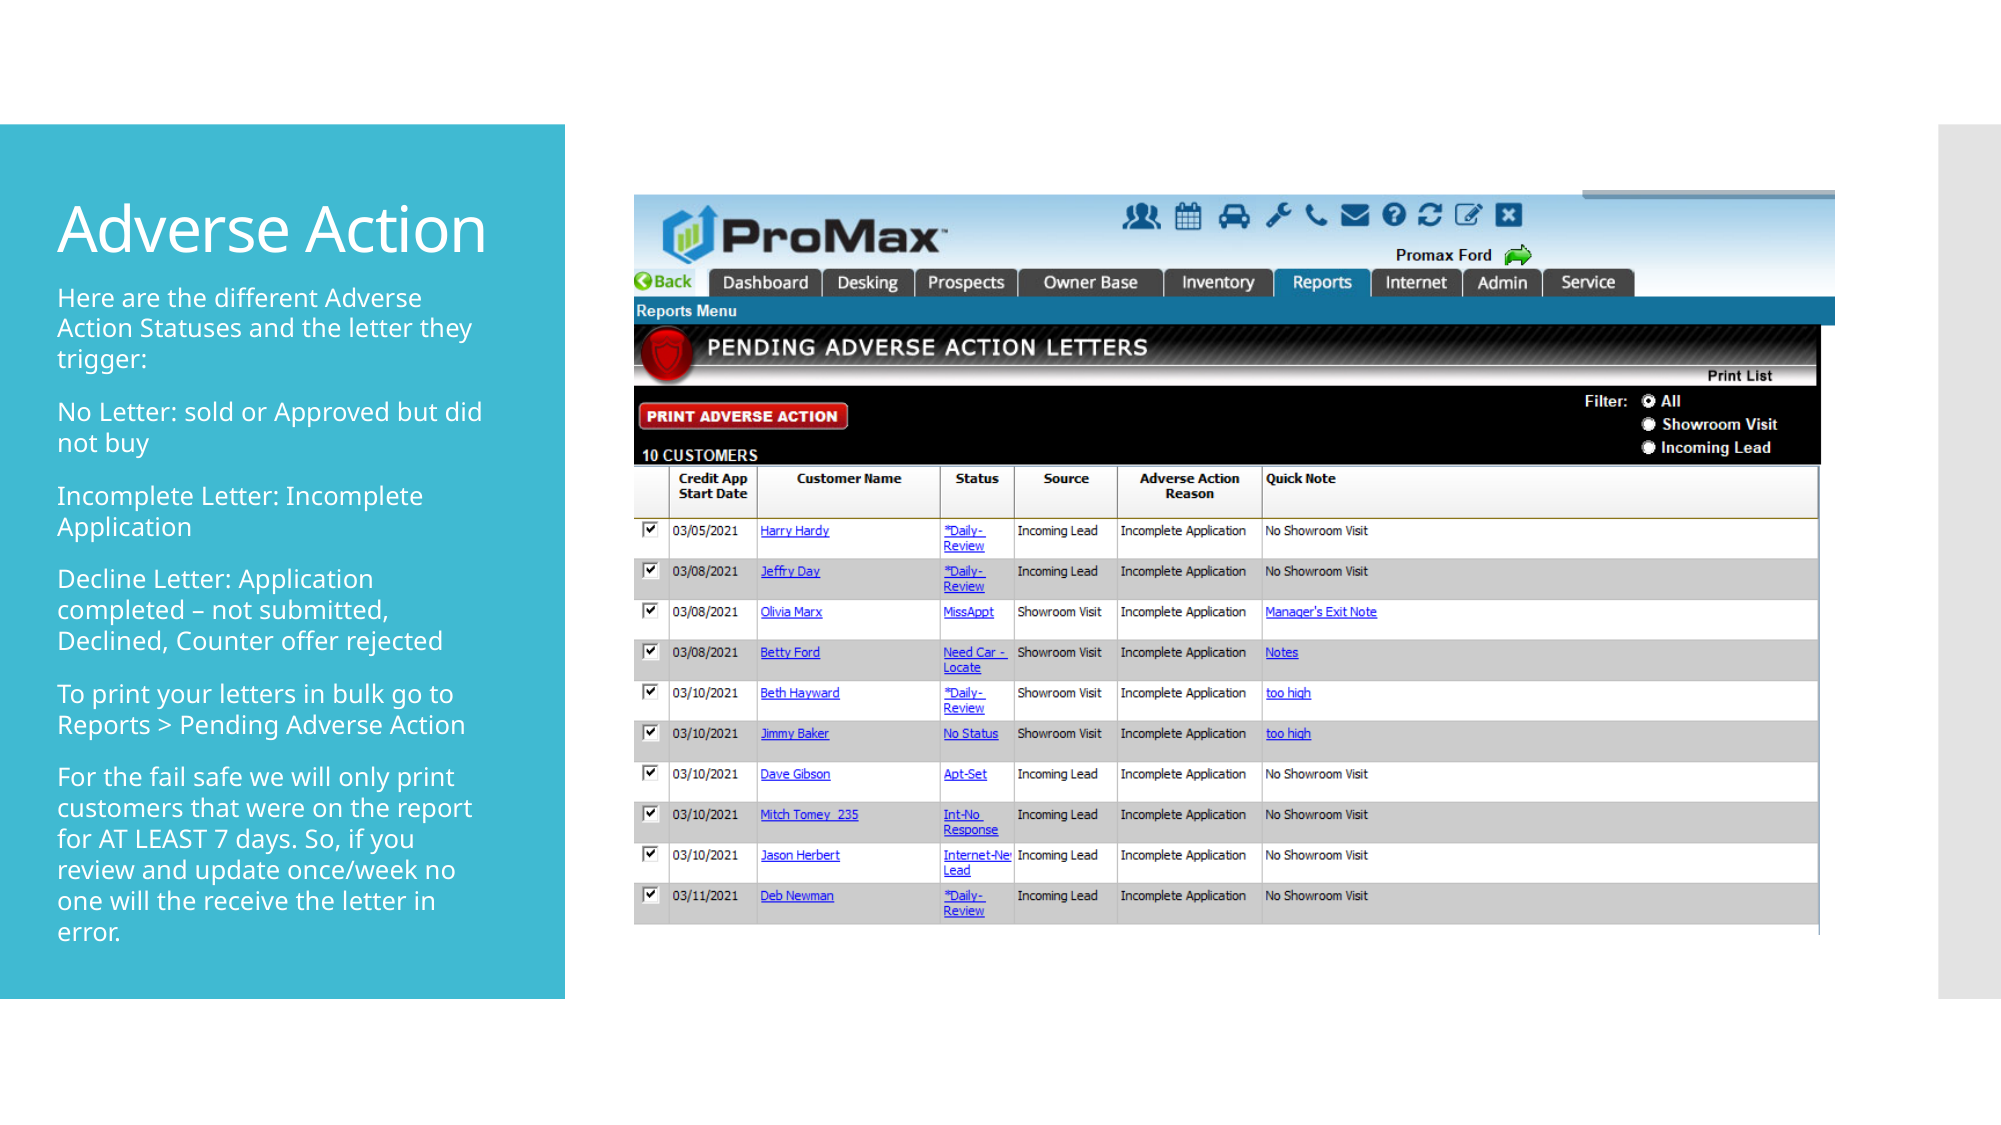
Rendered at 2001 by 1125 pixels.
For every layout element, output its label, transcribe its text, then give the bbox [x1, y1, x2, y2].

list Here are the different Adverse Action Statuses and the letter they trigger: No Letter: sold or Approved but did not buy Incomplete Letter: Incomplete Application Decline Letter: Application completed – not submitted, Declined, Counter offer rejected To print your letters in bulk go to Reports > Pending Adverse Action For the fail safe we will only print customers that were on the report for AT LEAST 7 days. So, if you review and update once/week no one will the receive the letter in error. [41, 273, 507, 955]
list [634, 190, 1835, 935]
title Adverse Action [41, 187, 507, 273]
